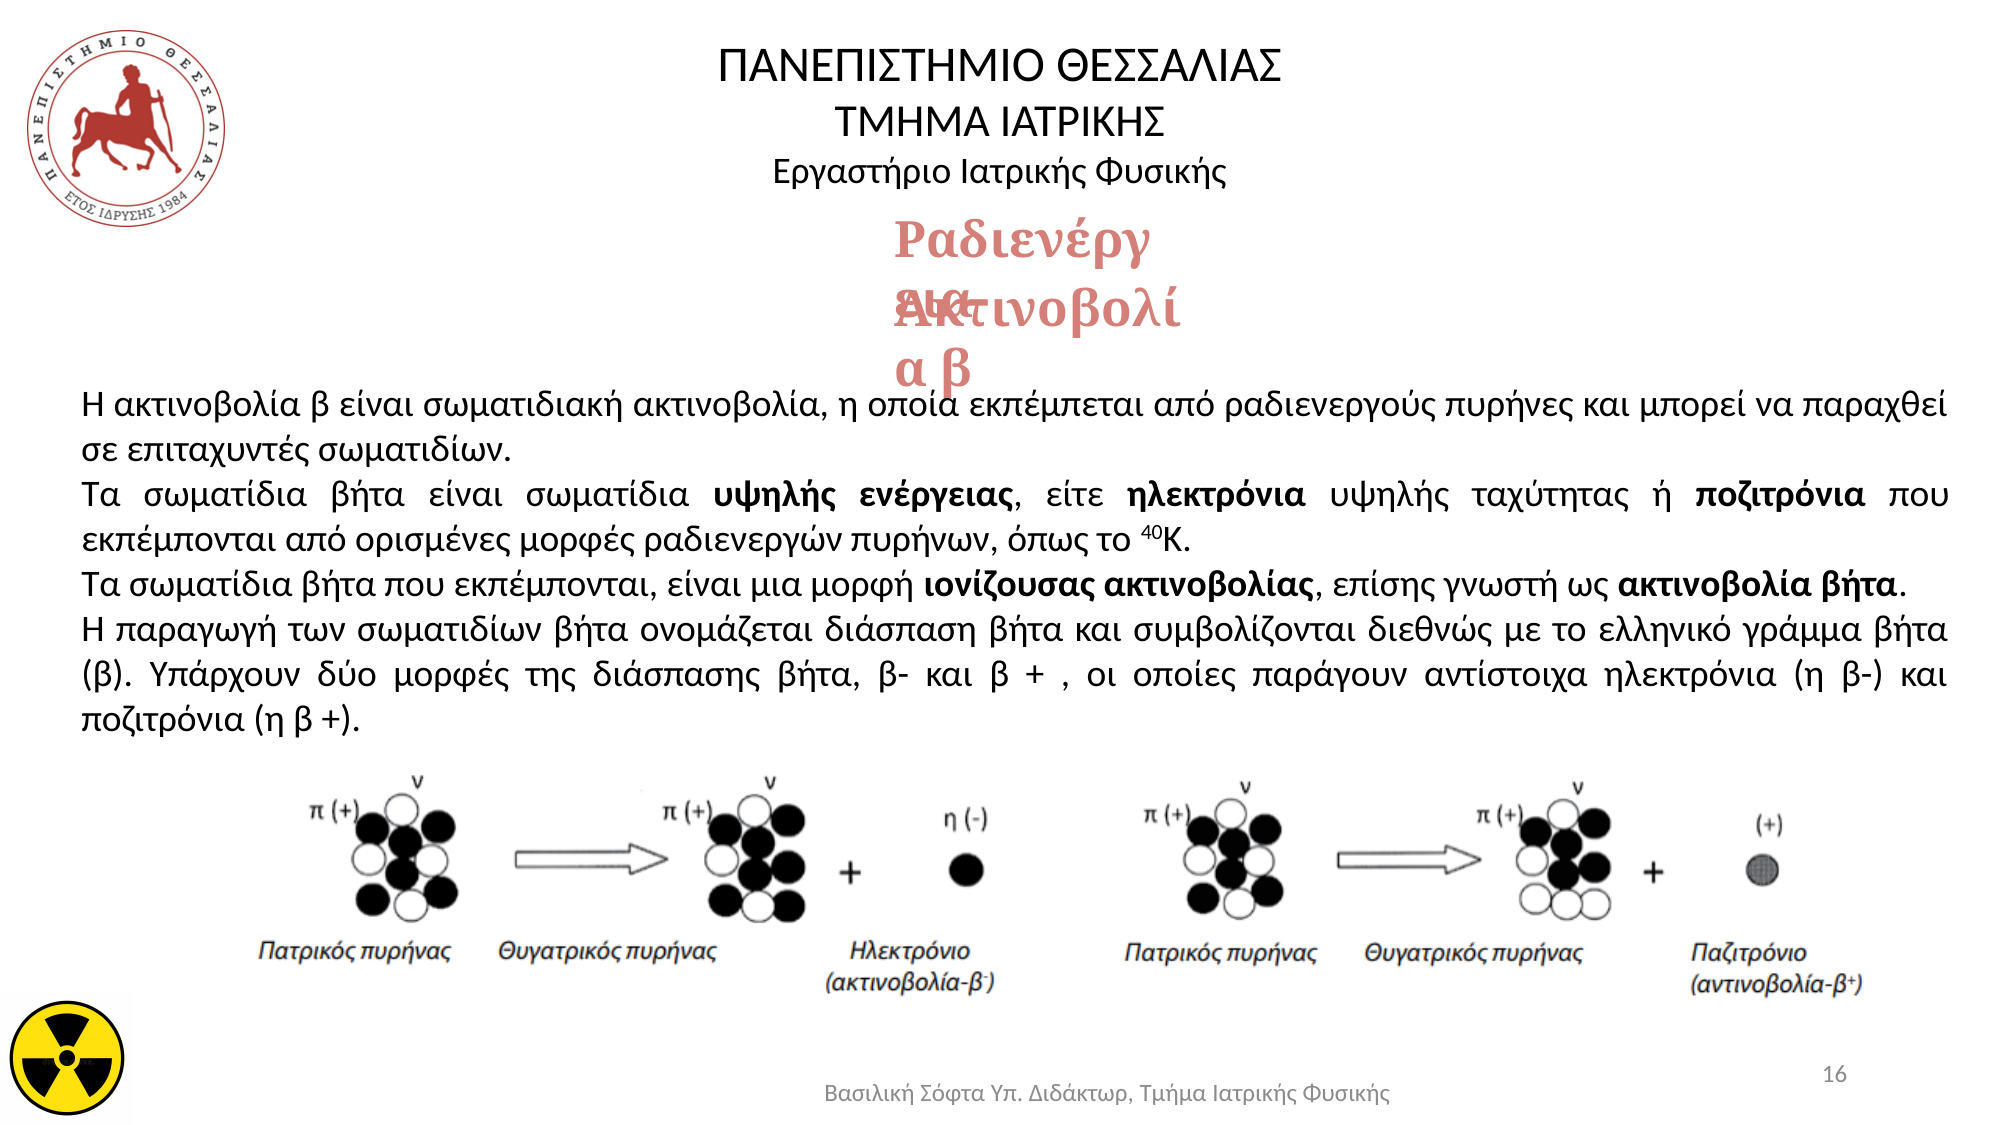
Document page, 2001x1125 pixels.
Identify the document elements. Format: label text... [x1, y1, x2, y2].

picture [1105, 752, 1879, 1024]
footer Βασιλική Σόφτα Υπ. Διδάκτωρ, Τμήμα Ιατρικής Φυσικής [592, 1058, 1623, 1125]
slide_number 16 [1412, 1042, 1863, 1103]
picture [27, 30, 225, 227]
text_box Ακτινοβολία β [879, 268, 1220, 404]
text_box ΠΑΝΕΠΙΣΤΗΜΙΟ ΘΕΣΣΑΛΙΑΣ ΤΜΗΜΑ ΙΑΤΡΙΚΗΣ Εργαστήριο Ιατρικής Φυσικής [499, 23, 1501, 199]
picture [220, 752, 1022, 1033]
text_box Ραδιενέργεια [879, 200, 1179, 268]
text_box Η ακτινοβολία β είναι σωματιδιακή ακτινοβολία, η οποία εκπέμπεται από ραδιενεργούς πυρήνες και μπορεί να παραχθεί σε επιταχυντές σωματιδίων. Τα σωματίδια βήτα είναι σωματίδια υψηλής ενέργειας, είτε ηλεκτρόνια υψηλής ταχύτητας ή ποζιτρόνια που εκπέμπονται από ορισμένες μορφές ραδιενεργών πυρήνων, όπως το 40Κ. Τα σωματίδια βήτα που εκπέμπονται, είναι μια μορφή ιονίζουσας ακτινοβολίας, επίσης γνωστή ως ακτινοβολία βήτα. Η παραγωγή των σωματιδίων βήτα ονομάζεται διάσπαση βήτα και συμβολίζονται διεθνώς με το ελληνικό γράμμα βήτα (β). Υπάρχουν δύο μορφές της διάσπασης βήτα, β- και β + , οι οποίες παράγουν αντίστοιχα ηλεκτρόνια (η β-) και ποζιτρόνια (η β +). [66, 371, 1965, 746]
picture [0, 991, 134, 1125]
